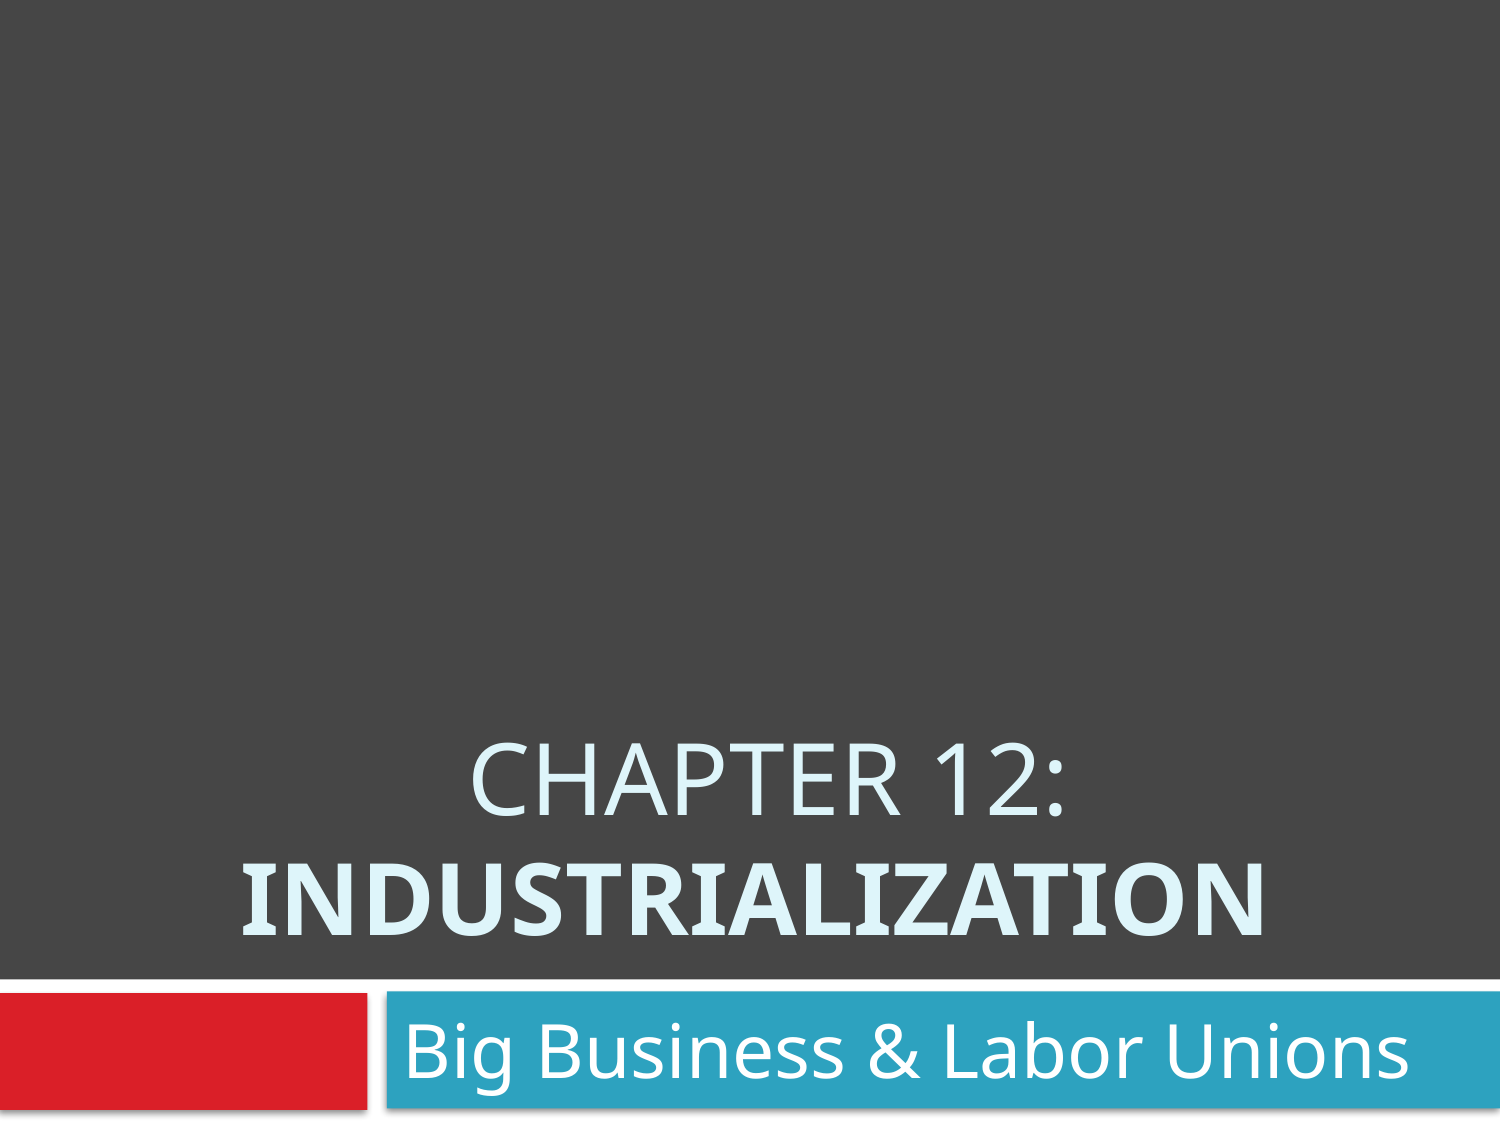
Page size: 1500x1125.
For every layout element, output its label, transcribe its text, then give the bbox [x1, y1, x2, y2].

title Chapter 12: Industrialization [87, 412, 1450, 963]
subtitle Big Business & Labor Unions [387, 992, 1488, 1105]
